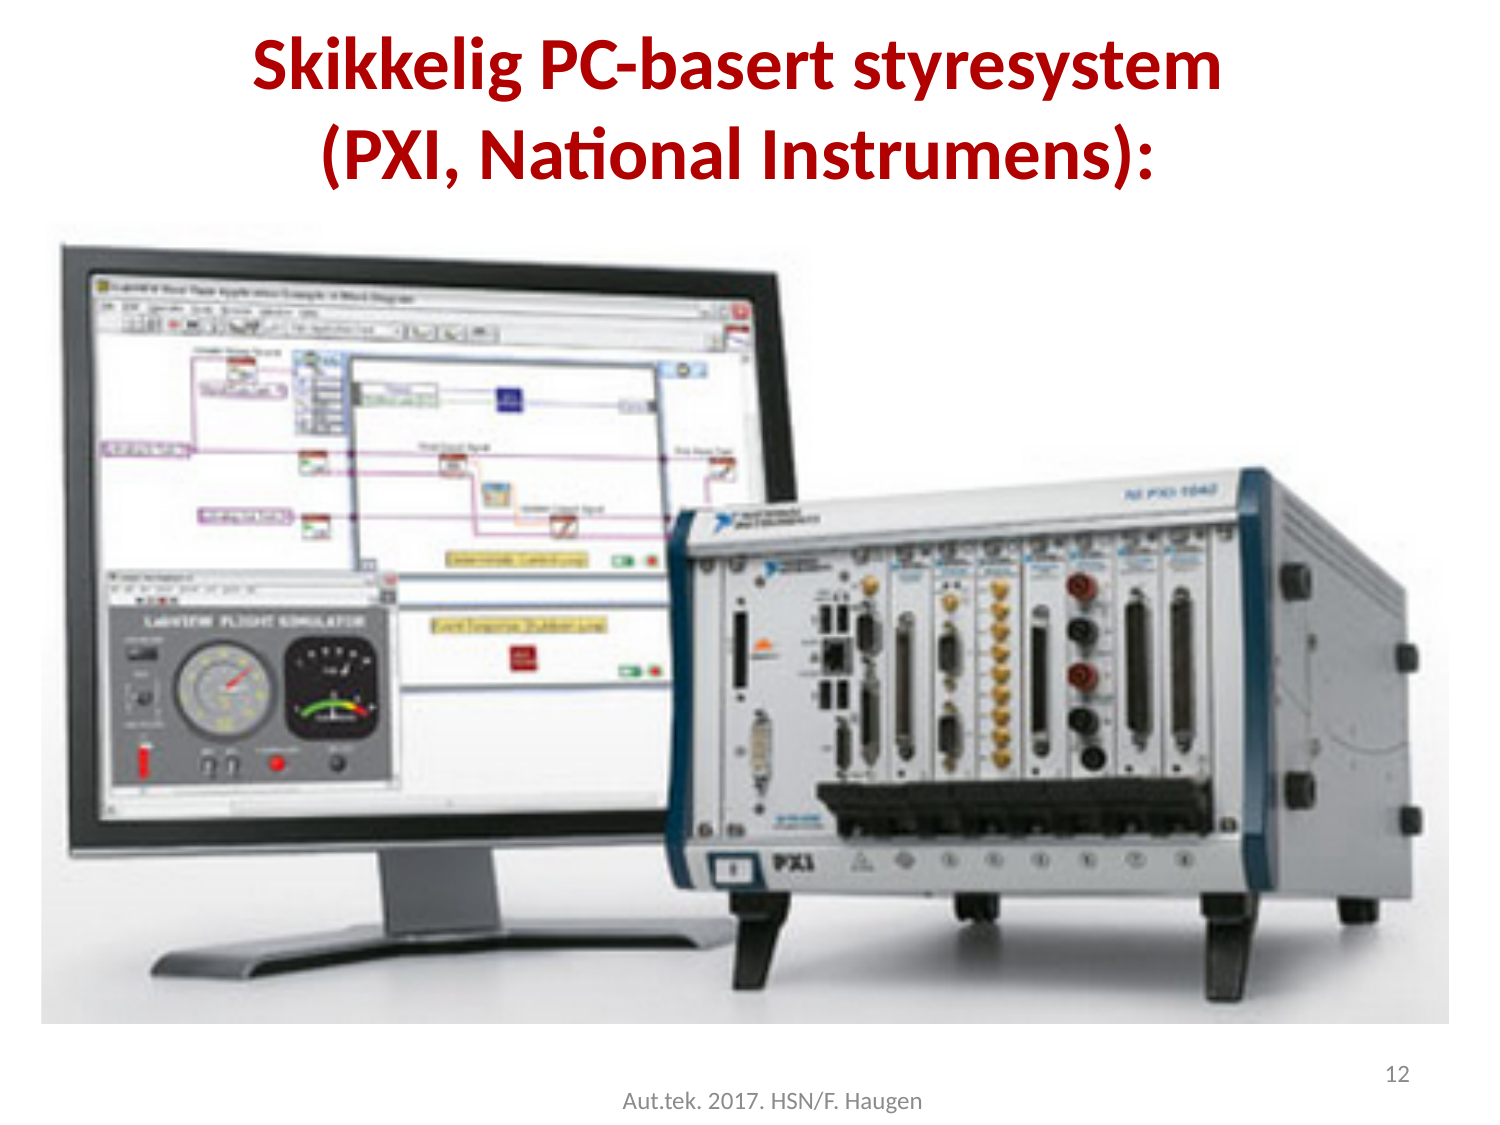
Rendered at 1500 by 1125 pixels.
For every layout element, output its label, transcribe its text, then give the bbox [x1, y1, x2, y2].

picture [40, 220, 1450, 1024]
slide_number 12 [1074, 1042, 1425, 1103]
text_box Skikkelig PC-basert styresystem (PXI, National Instrumens): [17, 7, 1459, 74]
footer Aut.tek. 2017. HSN/F. Haugen [347, 1069, 1199, 1125]
